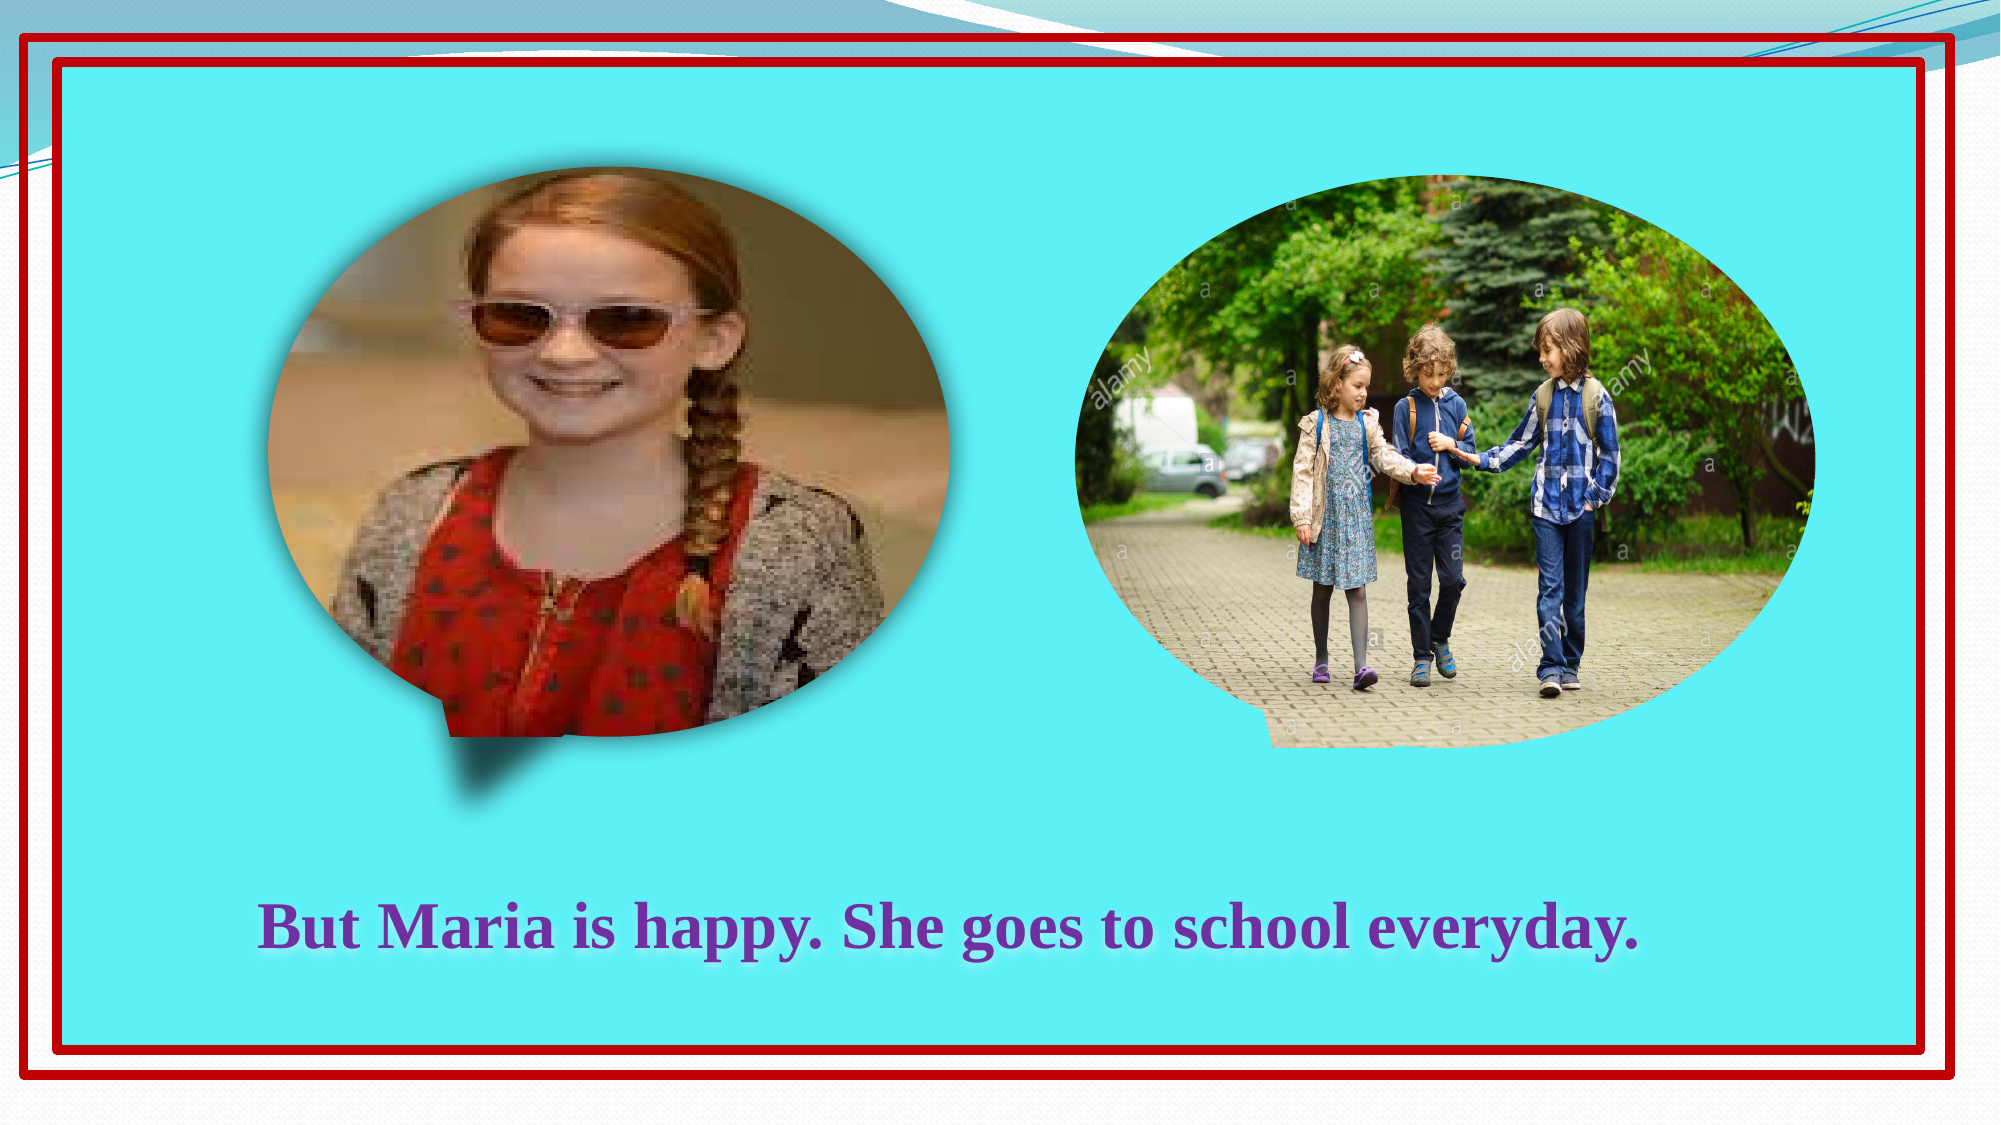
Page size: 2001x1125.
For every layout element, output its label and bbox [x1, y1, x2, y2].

text_box [23, 37, 1951, 1076]
picture [267, 166, 951, 737]
picture [1074, 174, 1816, 749]
